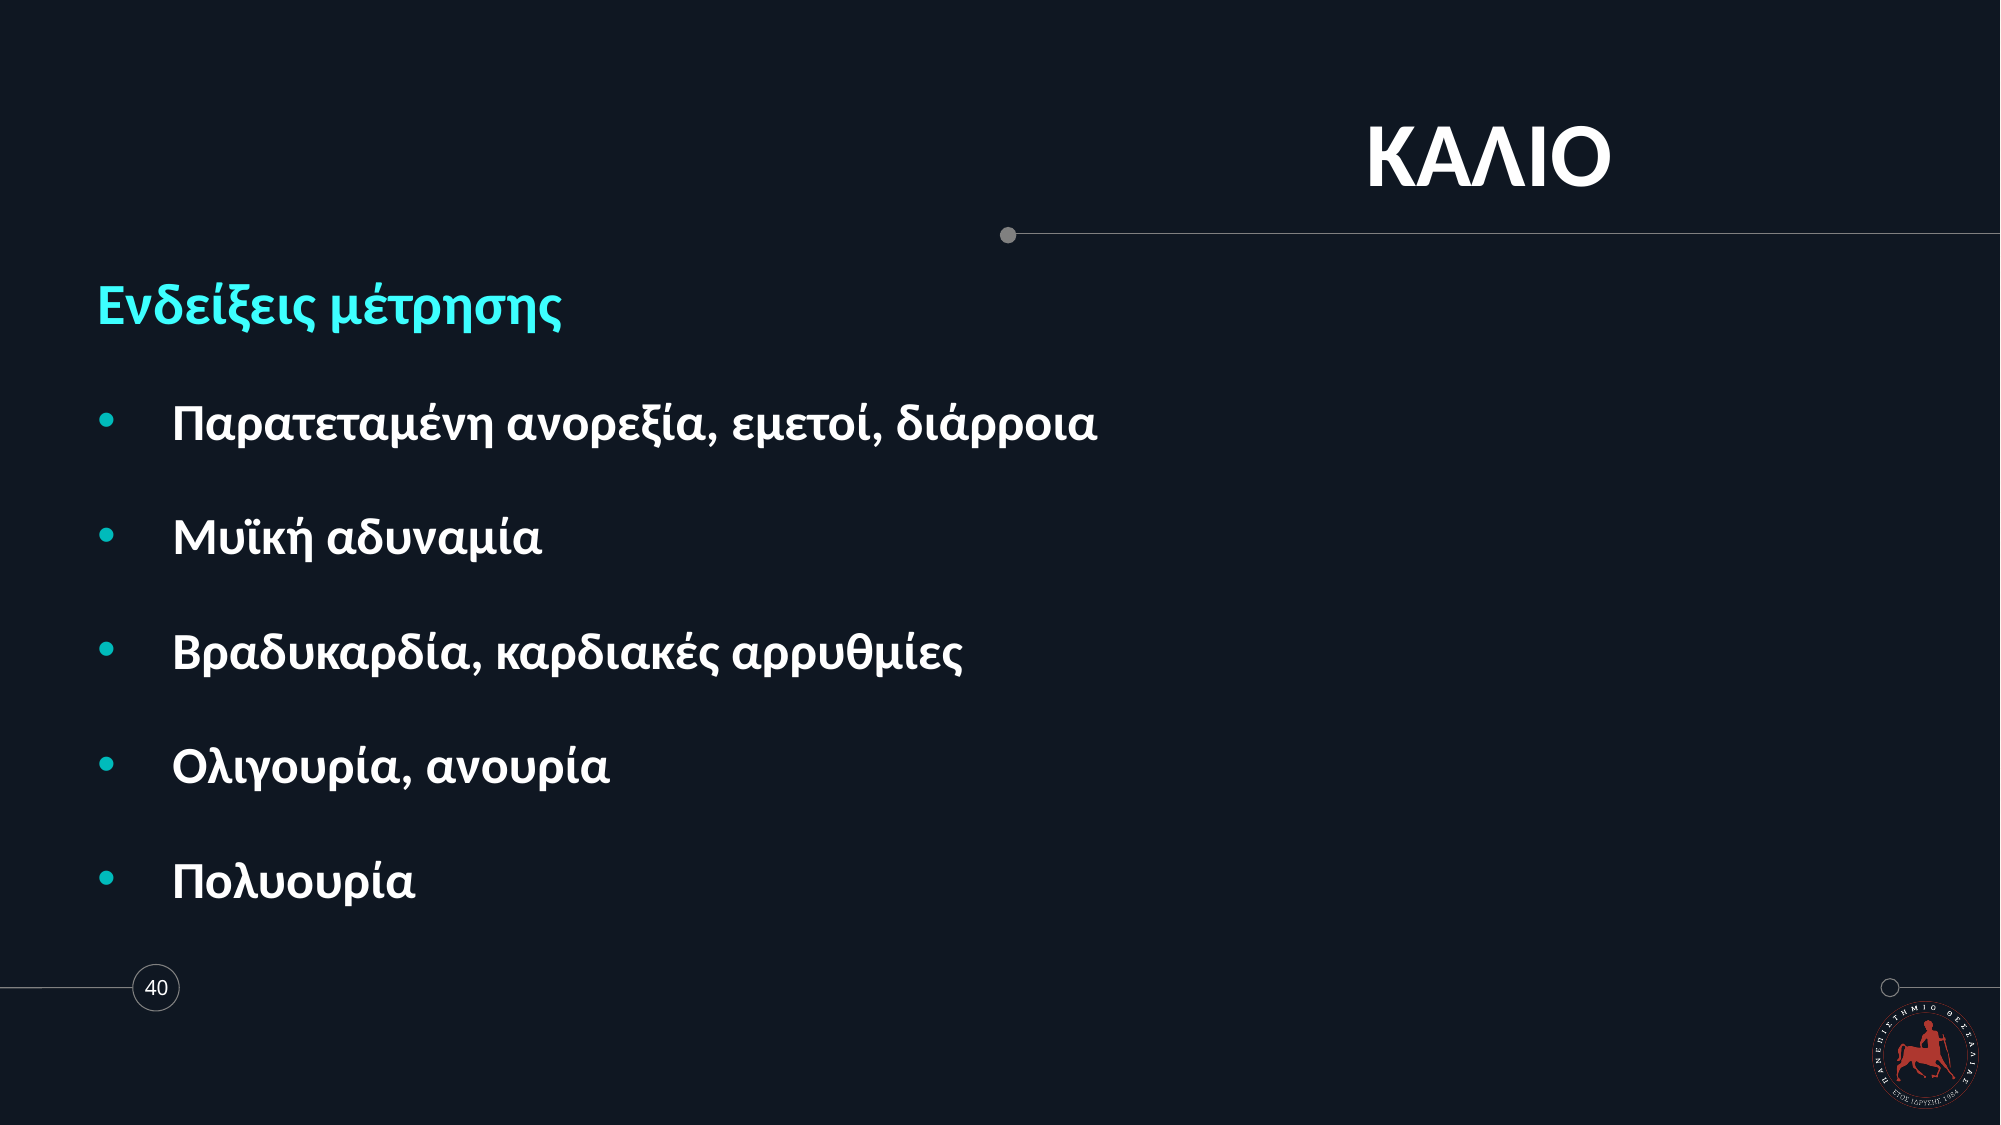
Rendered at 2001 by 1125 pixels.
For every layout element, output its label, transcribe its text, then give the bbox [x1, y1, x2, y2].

title ΚΑΛΙΟ [1053, 113, 1926, 207]
list Ενδείξεις μέτρησης Παρατεταμένη ανορεξία, εμετοί, διάρροια Μυϊκή αδυναμία Βραδυκαρδία, καρδιακές αρρυθμίες Ολιγουρία, ανουρία Πολυουρία [97, 266, 1873, 1002]
picture [1872, 1001, 1979, 1109]
slide_number 40 [127, 964, 186, 1014]
